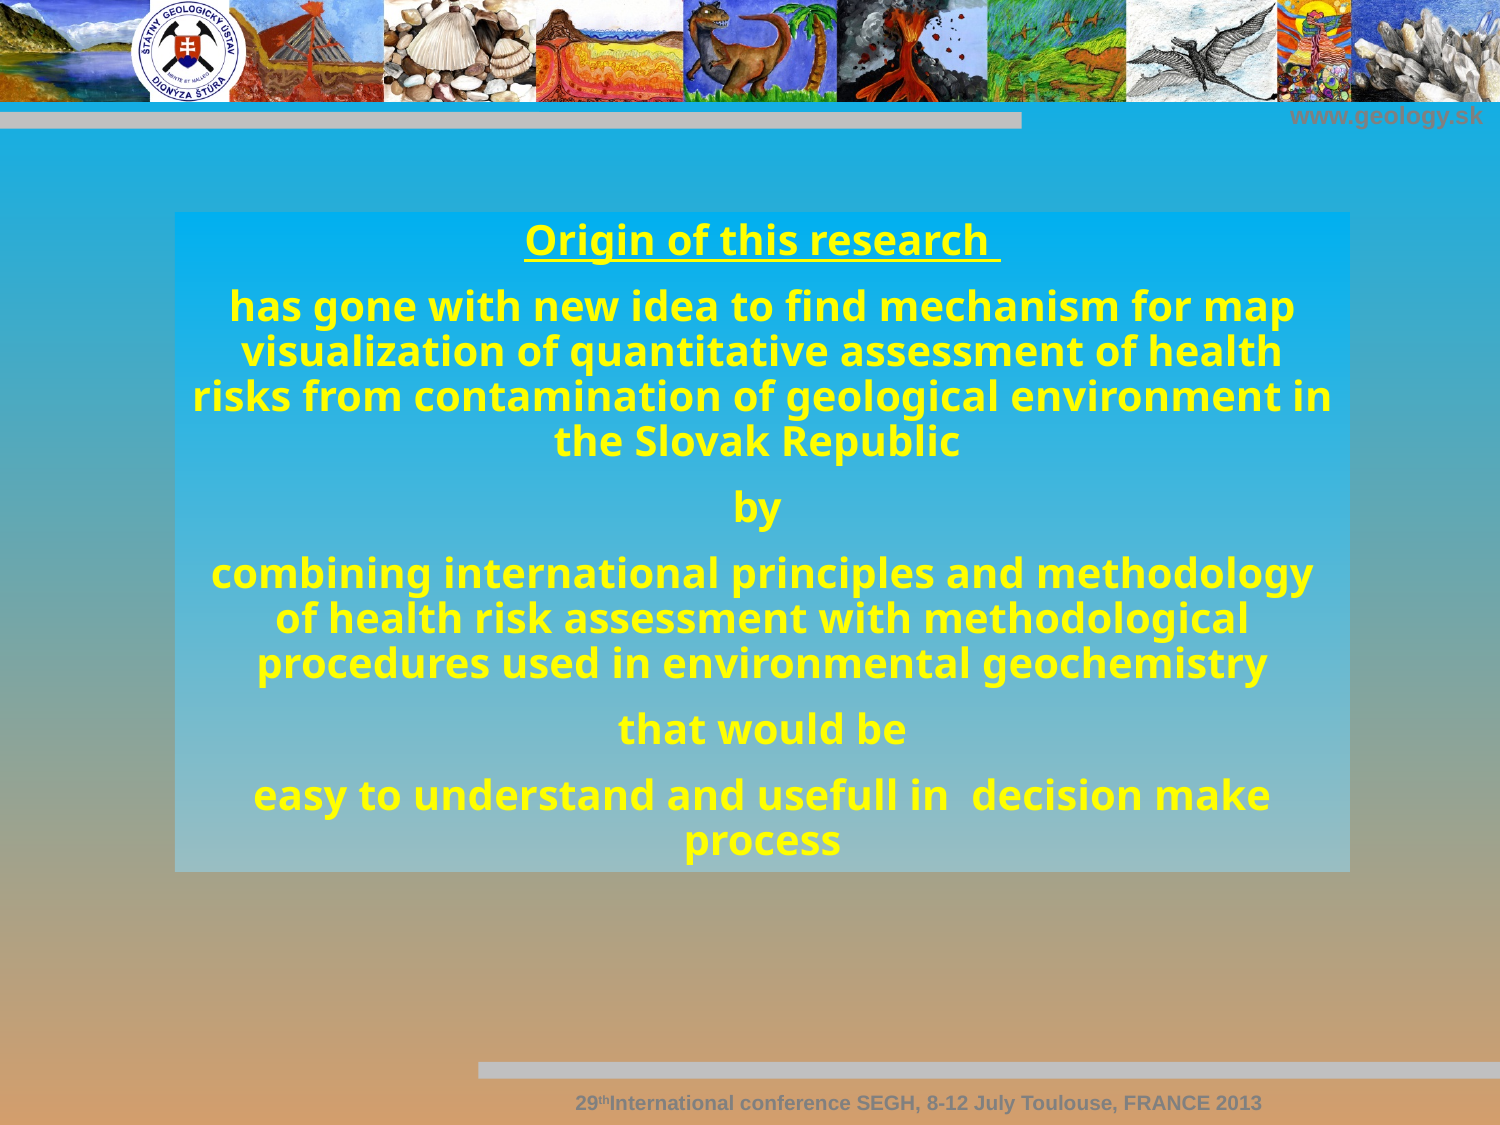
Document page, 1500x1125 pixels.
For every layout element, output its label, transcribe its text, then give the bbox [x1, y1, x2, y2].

picture [0, 0, 1500, 102]
footer 29thInternational conference SEGH, 8-12 July Toulouse, FRANCE 2013 [487, 1082, 1350, 1123]
text_box Origin of this research has gone with new idea to find mechanism for map visualization of quantitative assessment of health risks from contamination of geological environment in the Slovak Republic by combining international principles and methodology of health risk assessment with methodological procedures used in environmental geochemistry that would be easy to understand and usefull in decision make process [174, 212, 1350, 872]
